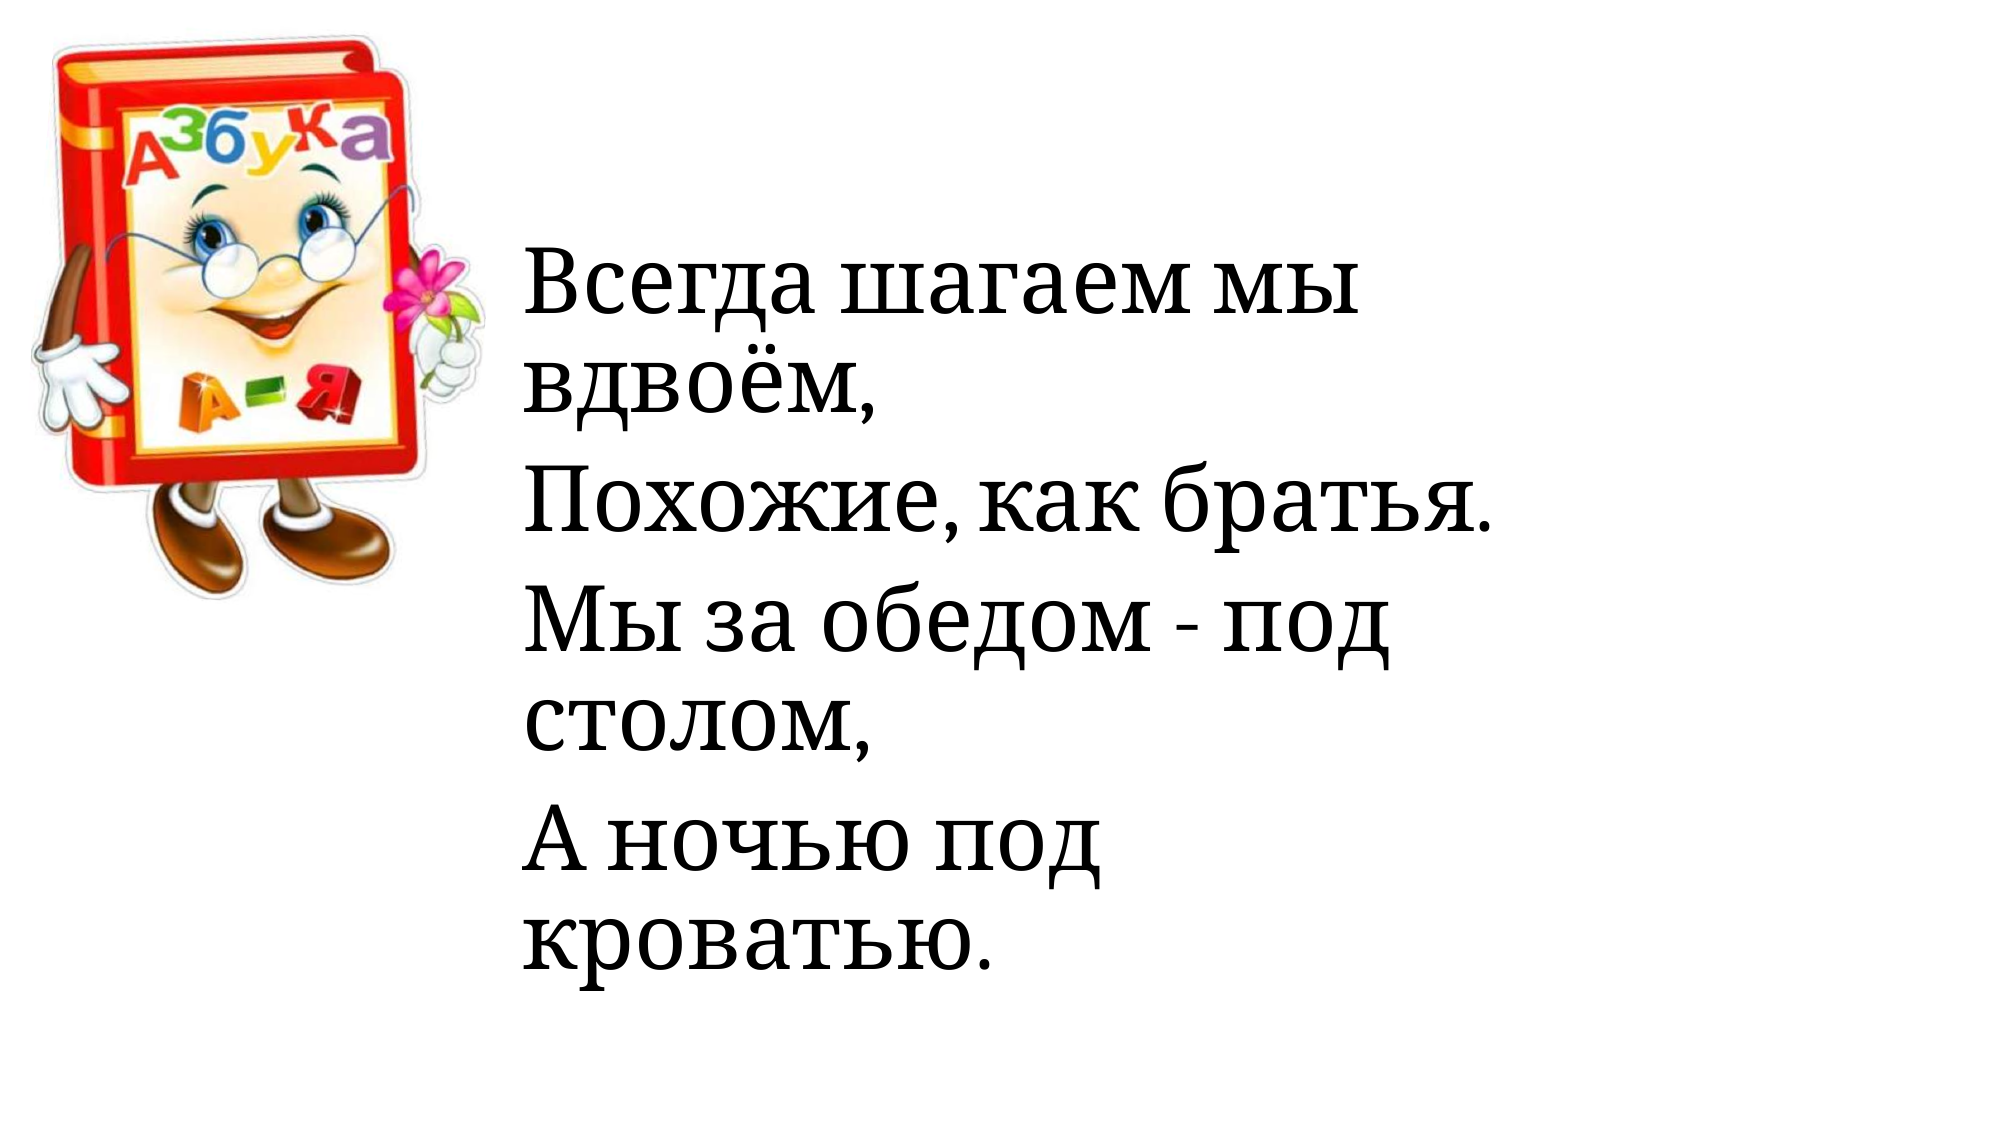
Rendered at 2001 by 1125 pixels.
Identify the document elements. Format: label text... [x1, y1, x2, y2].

picture [15, 1, 505, 630]
list Всегда шагаем мы вдвоём, Похожие, как братья. Мы за обедом - под столом, А ночью под кроватью. [506, 125, 1520, 1014]
